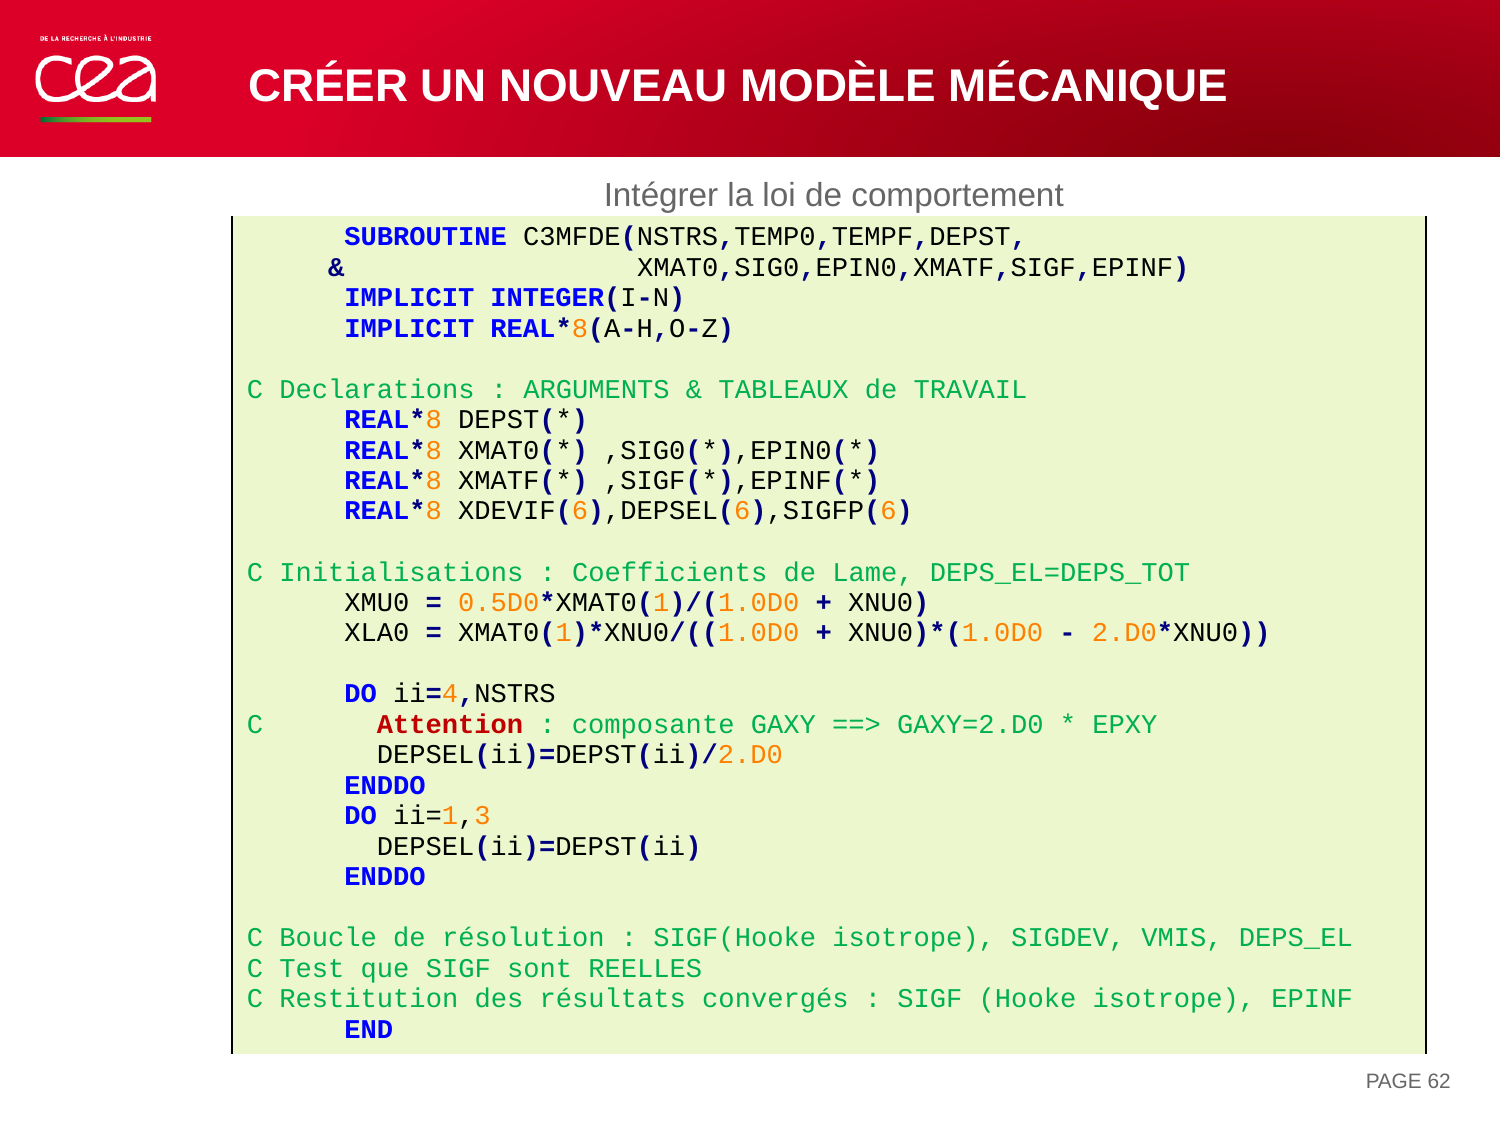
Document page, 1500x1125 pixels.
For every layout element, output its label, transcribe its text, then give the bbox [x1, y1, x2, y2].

slide_number PAGE 62 [1316, 1034, 1500, 1125]
picture [0, 0, 1500, 157]
table_header SUBROUTINE C3MFDE(NSTRS,TEMP0,TEMPF,DEPST, & XMAT0,SIG0,EPIN0,XMATF,SIGF,EPINF) IMPLICIT INTEGER(I-N) IMPLICIT REAL*8(A-H,O-Z) C Declarations : ARGUMENTS & TABLEAUX de TRAVAIL REAL*8 DEPST(*) REAL*8 XMAT0(*) ,SIG0(*),EPIN0(*) REAL*8 XMATF(*) ,SIGF(*),EPINF(*) REAL*8 XDEVIF(6),DEPSEL(6),SIGFP(6) C Initialisations : Coefficients de Lame, DEPS_EL=DEPS_TOT XMU0 = 0.5D0*XMAT0(1)/(1.0D0 + XNU0) XLA0 = XMAT0(1)*XNU0/((1.0D0 + XNU0)*(1.0D0 - 2.D0*XNU0)) DO ii=4,NSTRS C Attention : composante GAXY ==> GAXY=2.D0 * EPXY DEPSEL(ii)=DEPST(ii)/2.D0 ENDDO DO ii=1,3 DEPSEL(ii)=DEPST(ii) ENDDO C Boucle de résolution : SIGF(Hooke isotrope), SIGDEV, VMIS, DEPS_EL C Test que SIGF sont REELLES C Restitution des résultats convergés : SIGF (Hooke isotrope), EPINF END [233, 216, 1425, 1054]
text_box Intégrer la loi de comportement [94, 171, 1500, 1104]
title Créer un nouveau modèle mécanique [248, 8, 1436, 158]
